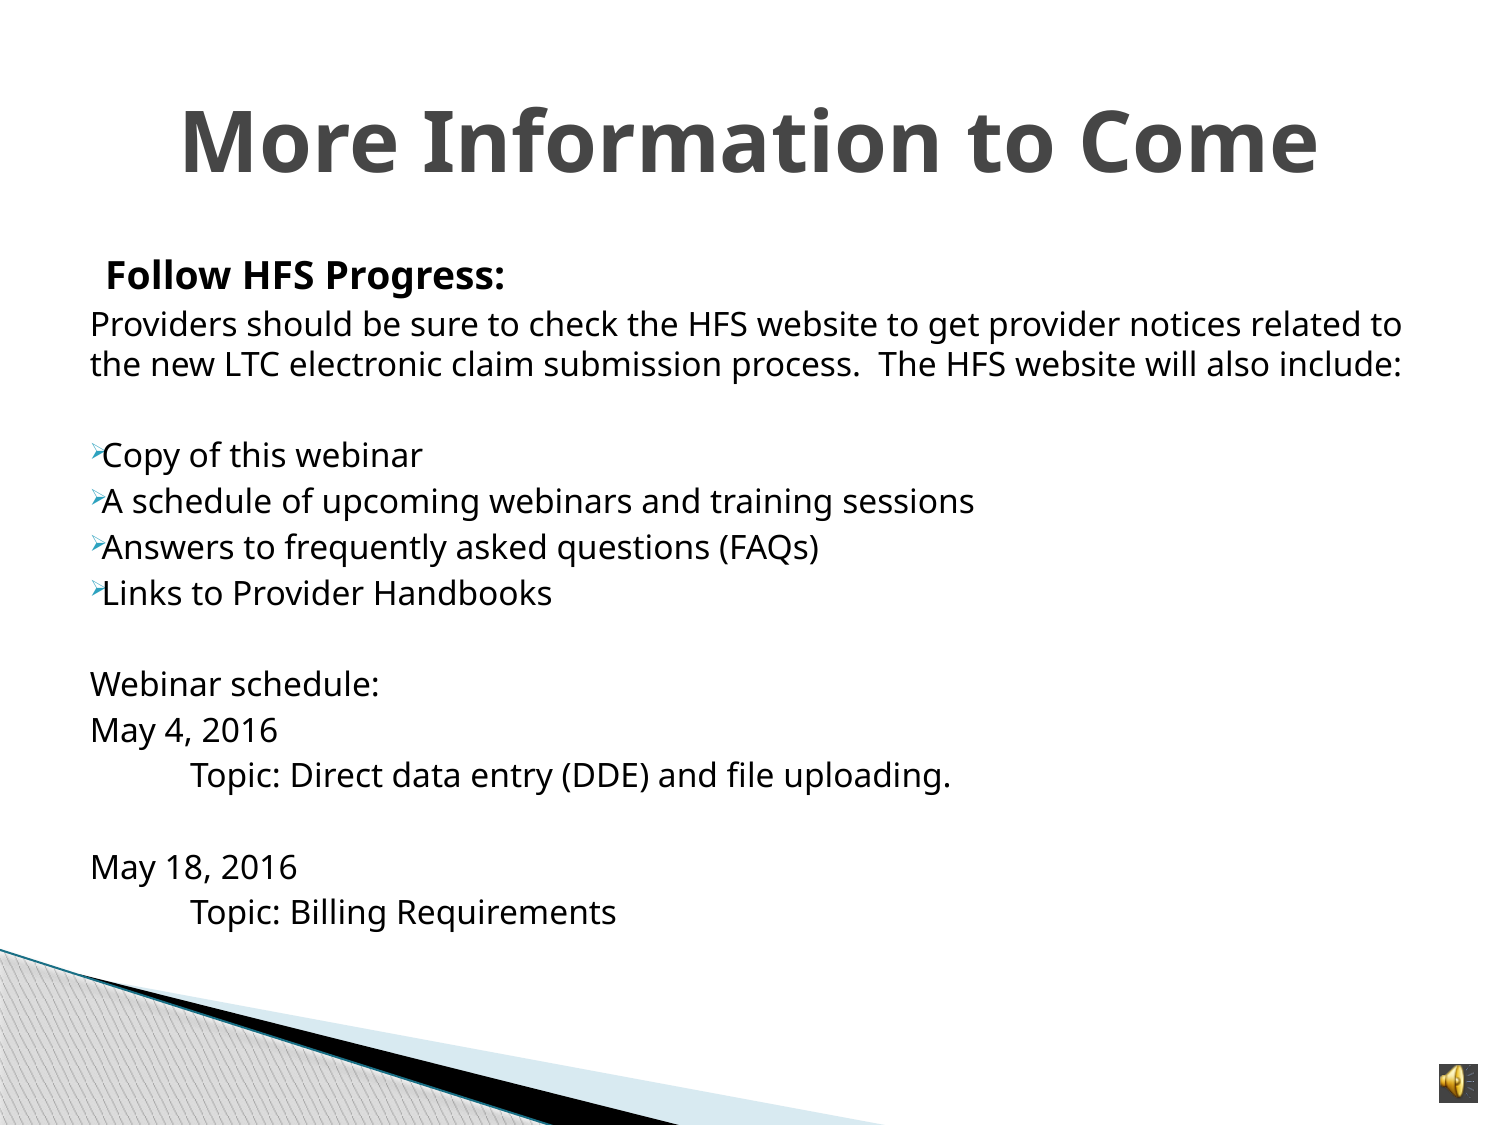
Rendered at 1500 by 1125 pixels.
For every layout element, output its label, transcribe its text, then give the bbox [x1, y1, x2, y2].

slide_number 18 [1418, 1051, 1479, 1112]
picture [1438, 1063, 1479, 1104]
title More Information to Come [75, 45, 1425, 233]
list Follow HFS Progress: Providers should be sure to check the HFS website to get provider notices related to the new LTC electronic claim submission process. The HFS website will also include: Copy of this webinar A schedule of upcoming webinars and training sessions Answers to frequently asked questions (FAQs) Links to Provider Handbooks Webinar schedule: May 4, 2016 Topic: Direct data entry (DDE) and file uploading. May 18, 2016 Topic: Billing Requirements [75, 243, 1425, 986]
